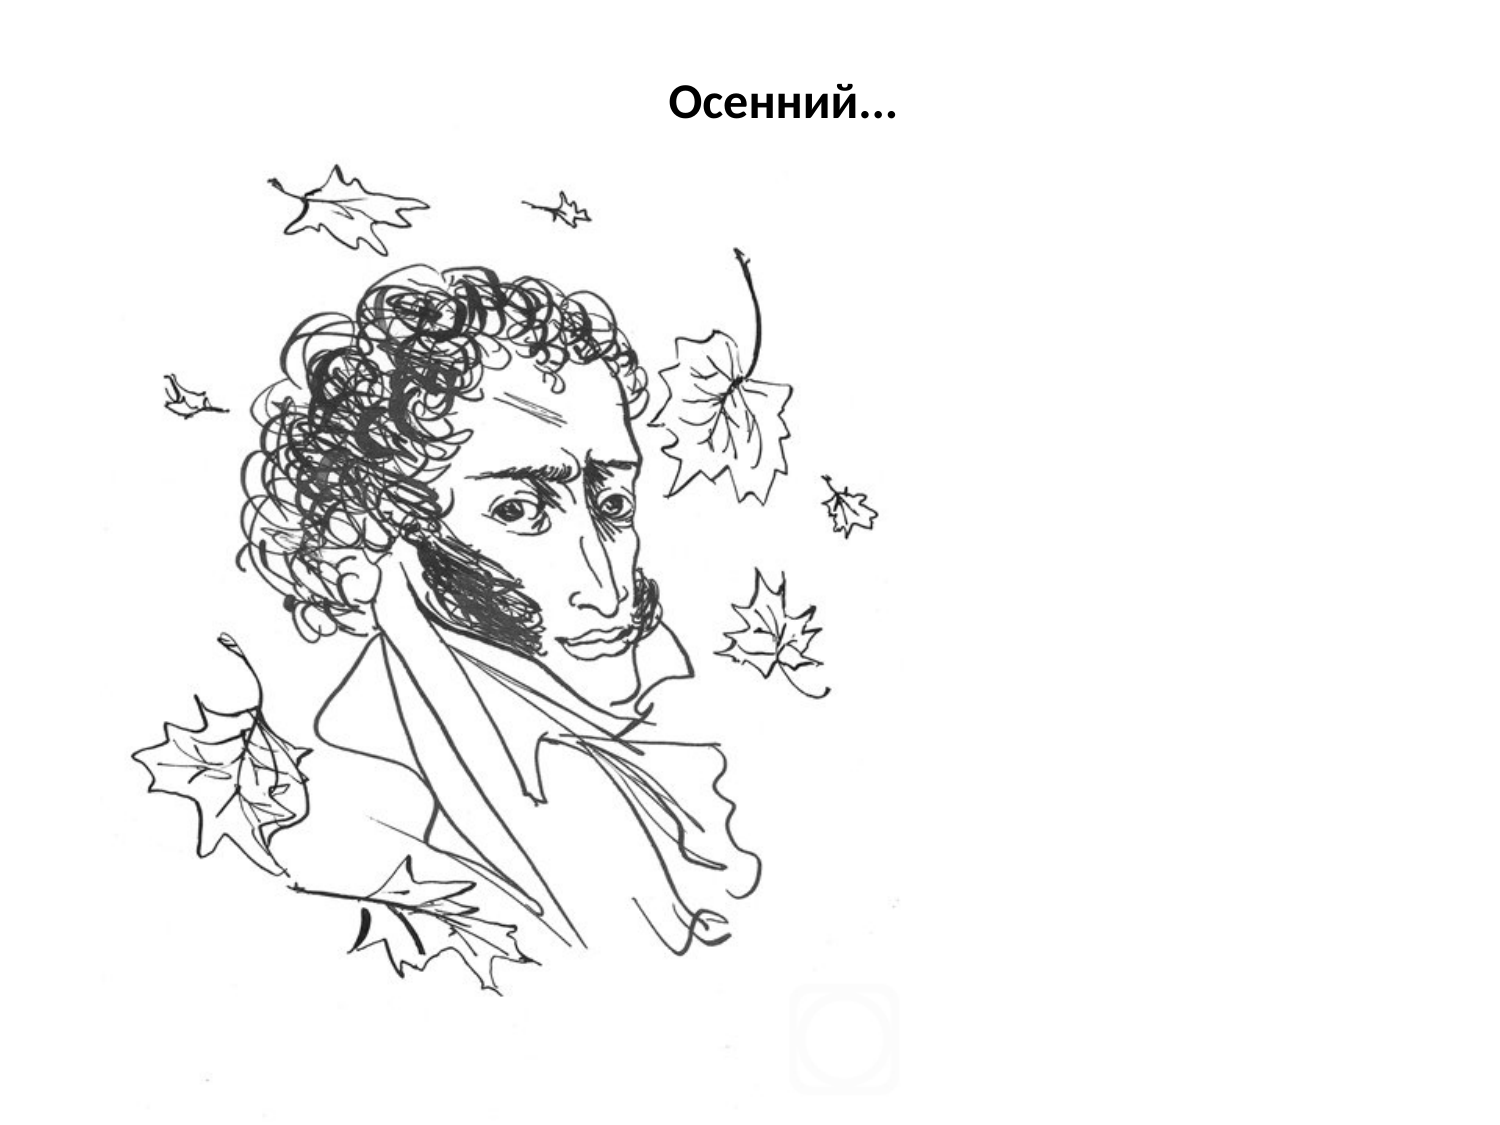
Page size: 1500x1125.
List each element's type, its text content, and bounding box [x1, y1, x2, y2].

text_box Осенний... [653, 60, 914, 136]
picture [100, 121, 907, 1122]
